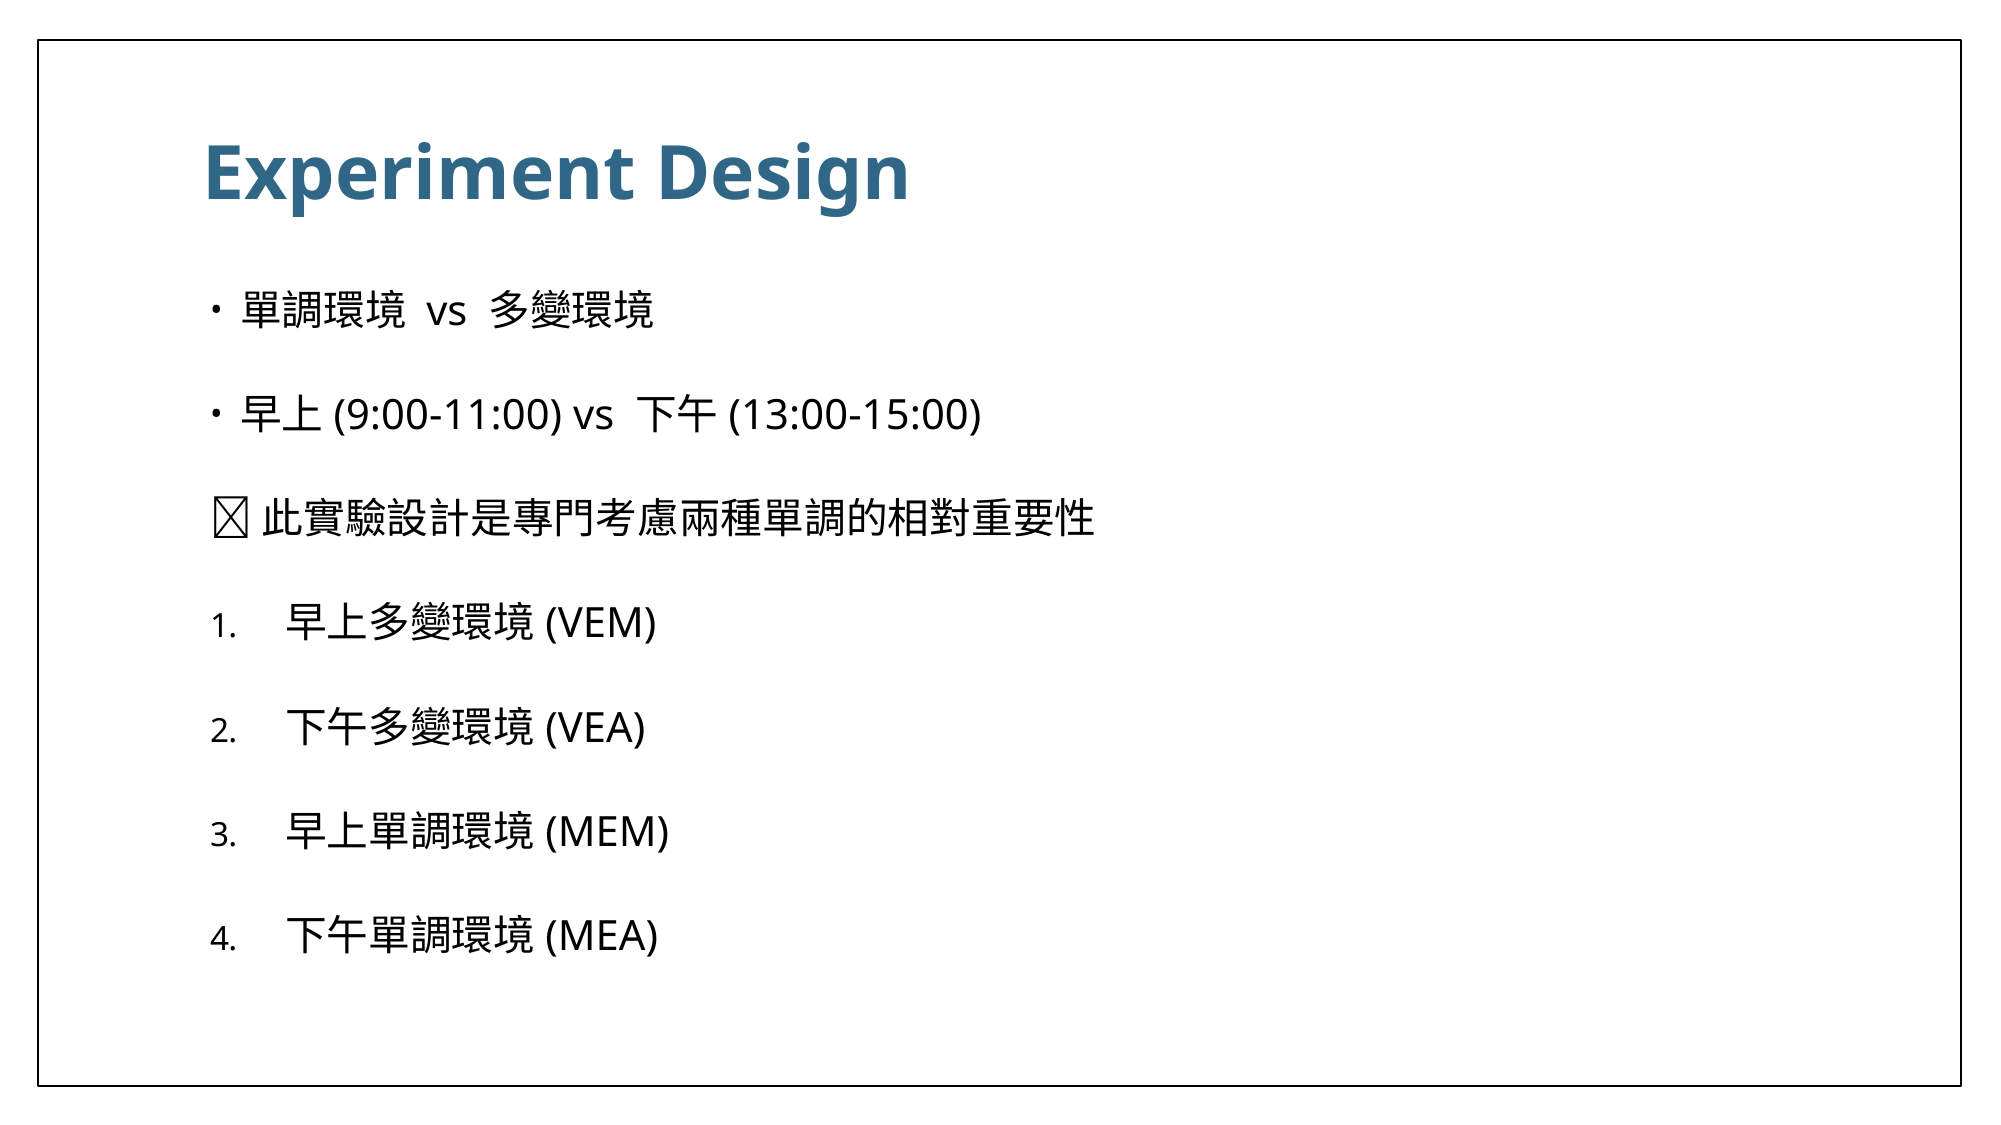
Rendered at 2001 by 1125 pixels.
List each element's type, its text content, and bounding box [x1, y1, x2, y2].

title Experiment Design [187, 99, 1808, 251]
list 單調環境 vs 多變環境 早上(9:00-11:00) vs 下午(13:00-15:00) 此實驗設計是專門考慮兩種單調的相對重要性 早上多變環境(VEM) 下午多變環境(VEA) 早上單調環境(MEM) 下午單調環境(MEA) [187, 251, 1808, 1000]
